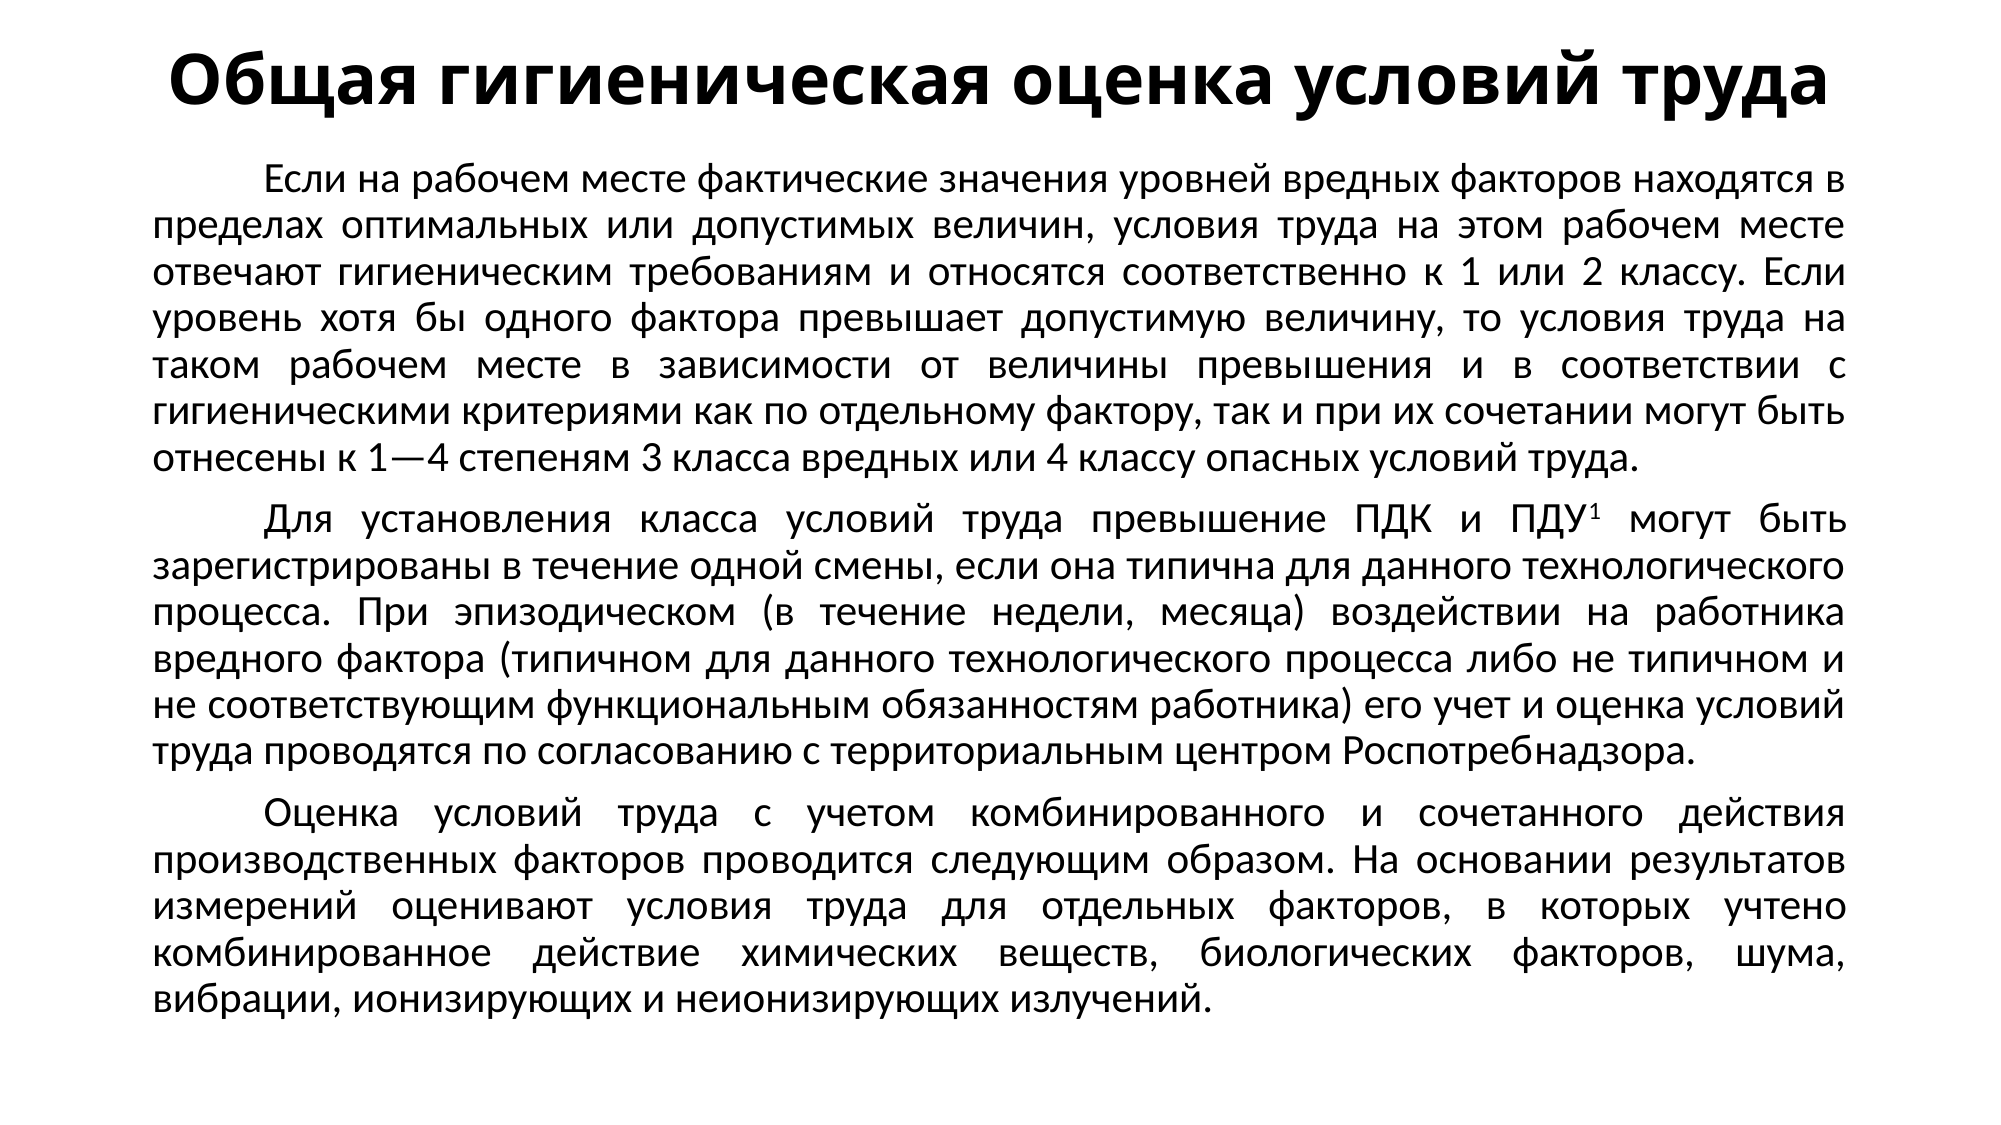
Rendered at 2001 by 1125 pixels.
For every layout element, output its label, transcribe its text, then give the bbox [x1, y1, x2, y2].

list Если на рабочем месте фактические значения уровней вредных факторов находятся в пределах оптимальных или допустимых величин, условия труда на этом рабочем месте отвечают гигиеническим требованиям и относятся соответ­ственно к 1 или 2 классу. Если уровень хотя бы одного фак­тора превышает допустимую величину, то условия труда на таком рабочем месте в зависимости от величины превы­шения и в соответствии с гигиеническими критериями как по отдельному фактору, так и при их сочетании могут быть отнесены к 1—4 степеням 3 класса вредных или 4 классу опасных условий труда. Для установления класса условий труда превышение ПДК и ПДУ1 могут быть зарегистрированы в течение одной смены, если она типична для данного технологического процесса. При эпизодическом (в течение недели, месяца) воздействии на работника вредного фактора (типичном для данного технологического процесса либо не типичном и не соответствующим функциональным обязанностям работника) его учет и оценка условий труда проводятся по согласованию с территориальным центром Роспотреб­надзора. Оценка условий труда с учетом комбинированного и сочетанного действия производственных факторов про­водится следующим образом. На основании результатов измерений оценивают условия труда для отдельных фак­торов, в которых учтено комбинированное действие хими­ческих веществ, биологических факторов, шума, вибрации, ионизирующих и неионизирующих излучений. [137, 147, 1863, 1076]
title Общая гигиеническая оценка условий труда [137, 33, 1863, 131]
